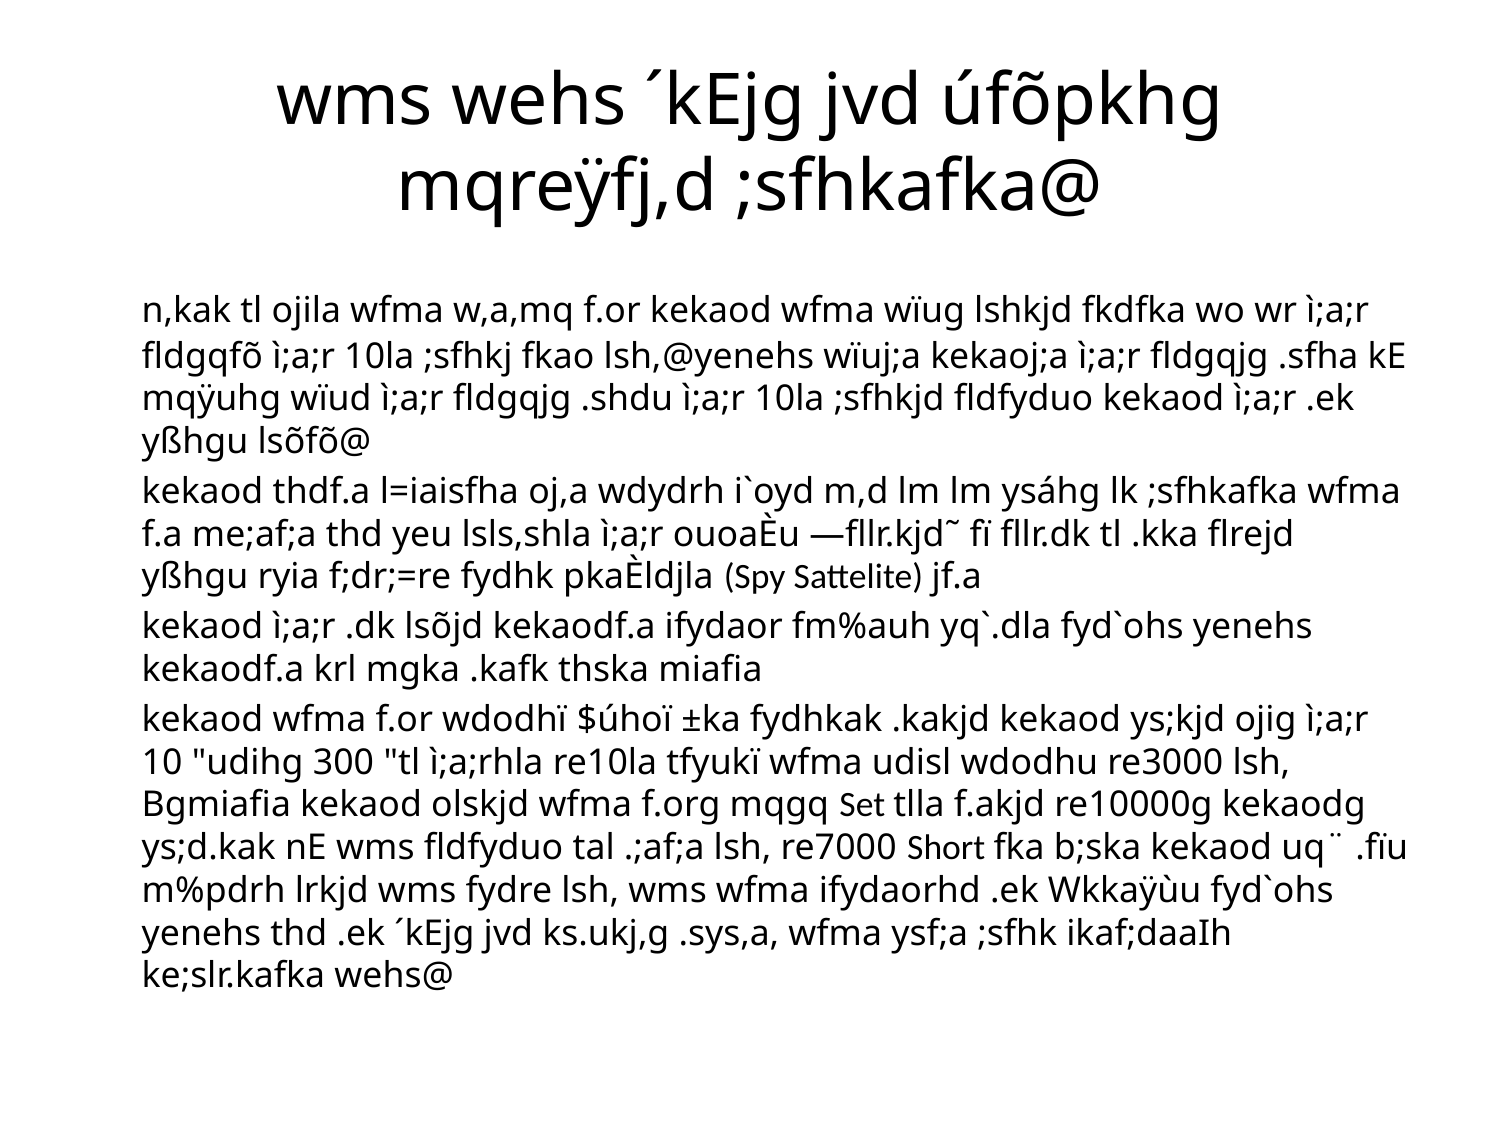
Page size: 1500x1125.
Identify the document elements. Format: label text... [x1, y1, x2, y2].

list n,kak tl ojila wfma w,a,mq f.or kekaod wfma wïug lshkjd fkdfka wo wr ì;a;r fldgqfõ ì;a;r 10la ;sfhkj fkao lsh,@yenehs wïuj;a kekaoj;a ì;a;r fldgqjg .sfha kE mqÿuhg wïud ì;a;r fldgqjg .shdu ì;a;r 10la ;sfhkjd fldfyduo kekaod ì;a;r .ek yßhgu lsõfõ@ kekaod thdf.a l=iaisfha oj,a wdydrh i`oyd m,d lm lm ysáhg lk ;sfhkafka wfma f.a me;af;a thd yeu lsls,shla ì;a;r ouoaÈu —fllr.kjd˜ fï fllr.dk tl .kka flrejd yßhgu ryia f;dr;=re fydhk pkaÈldjla (Spy Sattelite) jf.a kekaod ì;a;r .dk lsõjd kekaodf.a ifydaor fm%auh yq`.dla fyd`ohs yenehs kekaodf.a krl mgka .kafk thska miafia kekaod wfma f.or wdodhï $úhoï ±ka fydhkak .kakjd kekaod ys;kjd ojig ì;a;r 10 "udihg 300 "tl ì;a;rhla re10la tfyukï wfma udisl wdodhu re3000 lsh, Bgmiafia kekaod olskjd wfma f.org mqgq Set tlla f.akjd re10000g kekaodg ys;d.kak nE wms fldfyduo tal .;af;a lsh, re7000 Short fka b;ska kekaod uq¨ .fïu m%pdrh lrkjd wms fydre lsh, wms wfma ifydaorhd .ek Wkkaÿùu fyd`ohs yenehs thd .ek ´kEjg jvd ks.ukj,g .sys,a, wfma ysf;a ;sfhk ikaf;daaIh ke;slr.kafka wehs@ [75, 262, 1425, 1005]
title wms wehs ´kEjg jvd úfõpkhg mqreÿfj,d ;sfhkafka@ [75, 45, 1425, 233]
